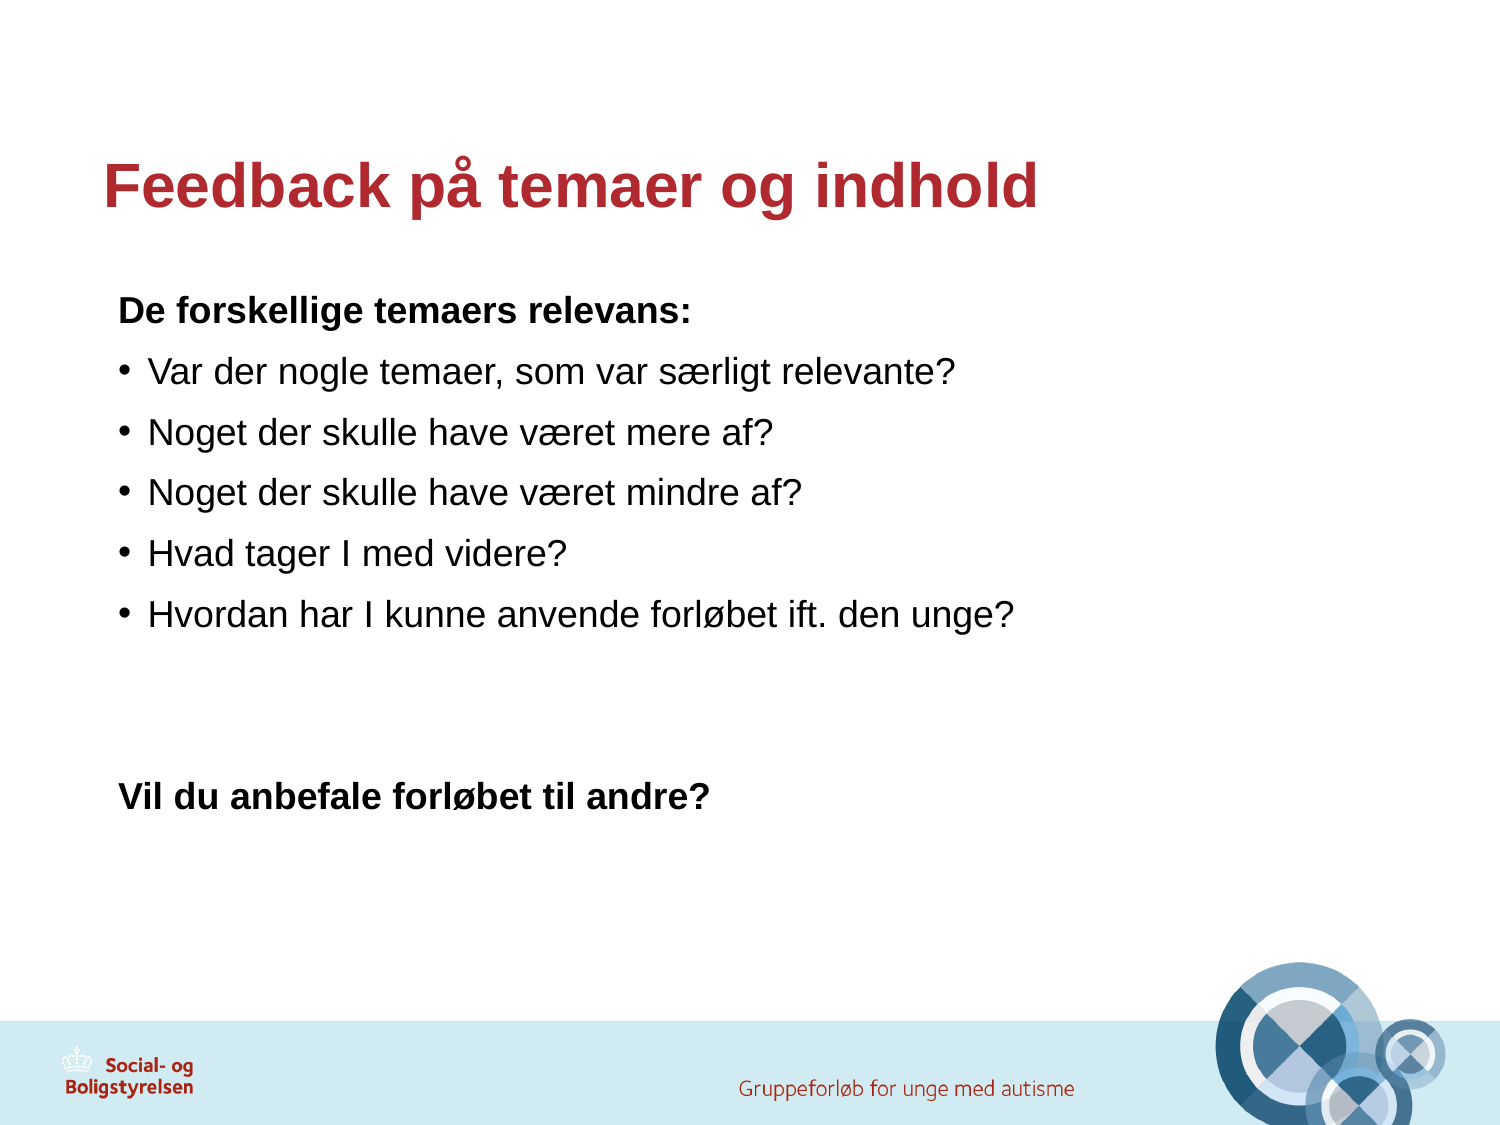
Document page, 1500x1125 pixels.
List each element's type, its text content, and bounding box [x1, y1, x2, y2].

title Feedback på temaer og indhold [103, 125, 1400, 250]
picture [0, 962, 1500, 1125]
list De forskellige temaers relevans: Var der nogle temaer, som var særligt relevante? Noget der skulle have været mere af? Noget der skulle have været mindre af? Hvad tager I med videre? Hvordan har I kunne anvende forløbet ift. den unge? Vil du anbefale forløbet til andre? [103, 278, 1223, 953]
